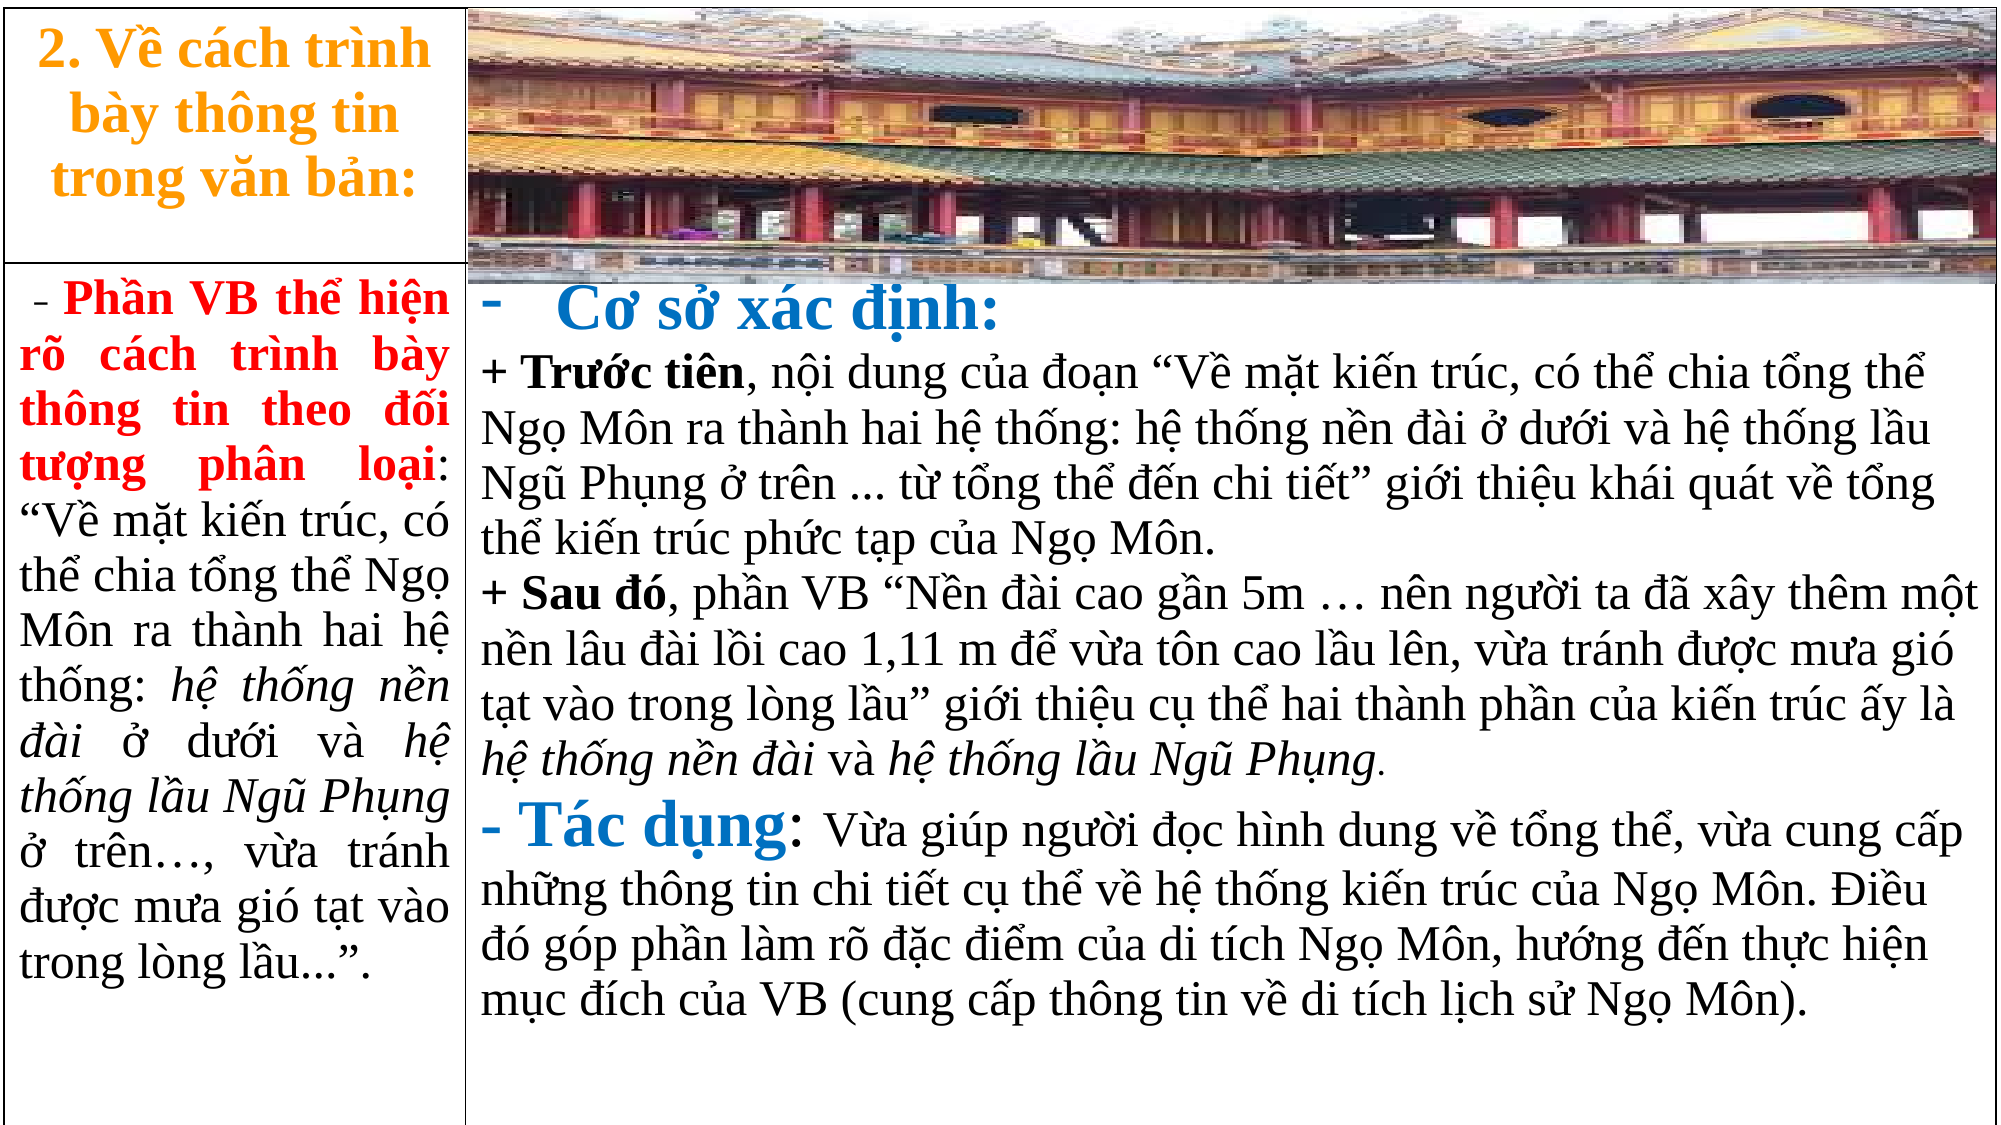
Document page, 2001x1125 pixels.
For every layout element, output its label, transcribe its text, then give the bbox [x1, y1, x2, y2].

table_header 2. Về cách trình bày thông tin trong văn bản: [5, 9, 465, 262]
picture [468, 7, 1996, 284]
table_cell – Phần VB thể hiện rõ cách trình bày thông tin theo đối tượng phân loại: “Về mặt kiến trúc, có thể chia tổng thể Ngọ Môn ra thành hai hệ thống: hệ thống nền đài ở dưới và hệ thống lầu Ngũ Phụng ở trên…, vừa tránh được mưa gió tạt vào trong lòng lầu...”. [5, 264, 465, 1125]
table_cell Cơ sở xác định: + Trước tiên, nội dung của đoạn “Về mặt kiến trúc, có thể chia tổng thể Ngọ Môn ra thành hai hệ thống: hệ thống nền đài ở dưới và hệ thống lầu Ngũ Phụng ở trên ... từ tổng thể đến chi tiết” giới thiệu khái quát về tổng thể kiến trúc phức tạp của Ngọ Môn. + Sau đó, phần VB “Nền đài cao gần 5m … nên người ta đã xây thêm một nền lâu đài lồi cao 1,11 m để vừa tôn cao lầu lên, vừa tránh được mưa gió tạt vào trong lòng lầu” giới thiệu cụ thể hai thành phần của kiến trúc ấy là hệ thống nền đài và hệ thống lầu Ngũ Phụng. - Tác dụng: Vừa giúp người đọc hình dung về tổng thể, vừa cung cấp những thông tin chi tiết cụ thể về hệ thống kiến trúc của Ngọ Môn. Điều đó góp phần làm rõ đặc điểm của di tích Ngọ Môn, hướng đến thực hiện mục đích của VB (cung cấp thông tin về di tích lịch sử Ngọ Môn). [466, 264, 1995, 1125]
